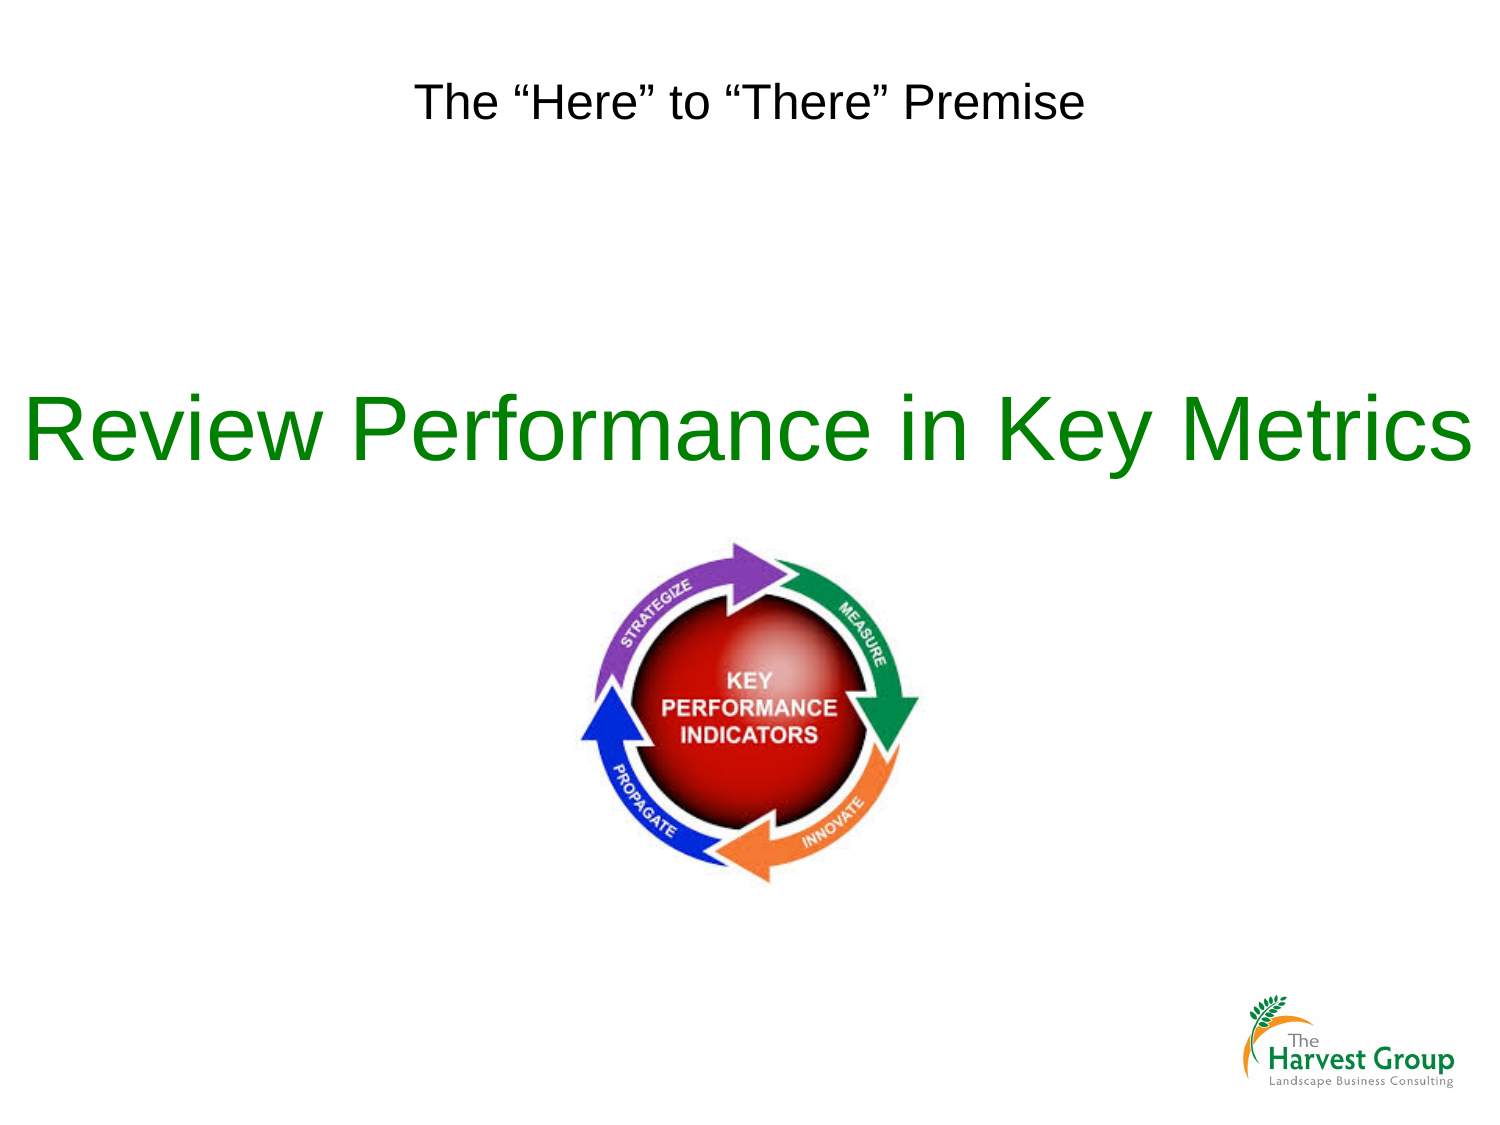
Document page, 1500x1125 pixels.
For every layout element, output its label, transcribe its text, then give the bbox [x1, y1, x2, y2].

picture [574, 537, 926, 890]
title Review Performance in Key Metrics [0, 387, 1500, 488]
text_box The “Here” to “There” Premise [0, 62, 1500, 138]
picture [1237, 987, 1459, 1094]
